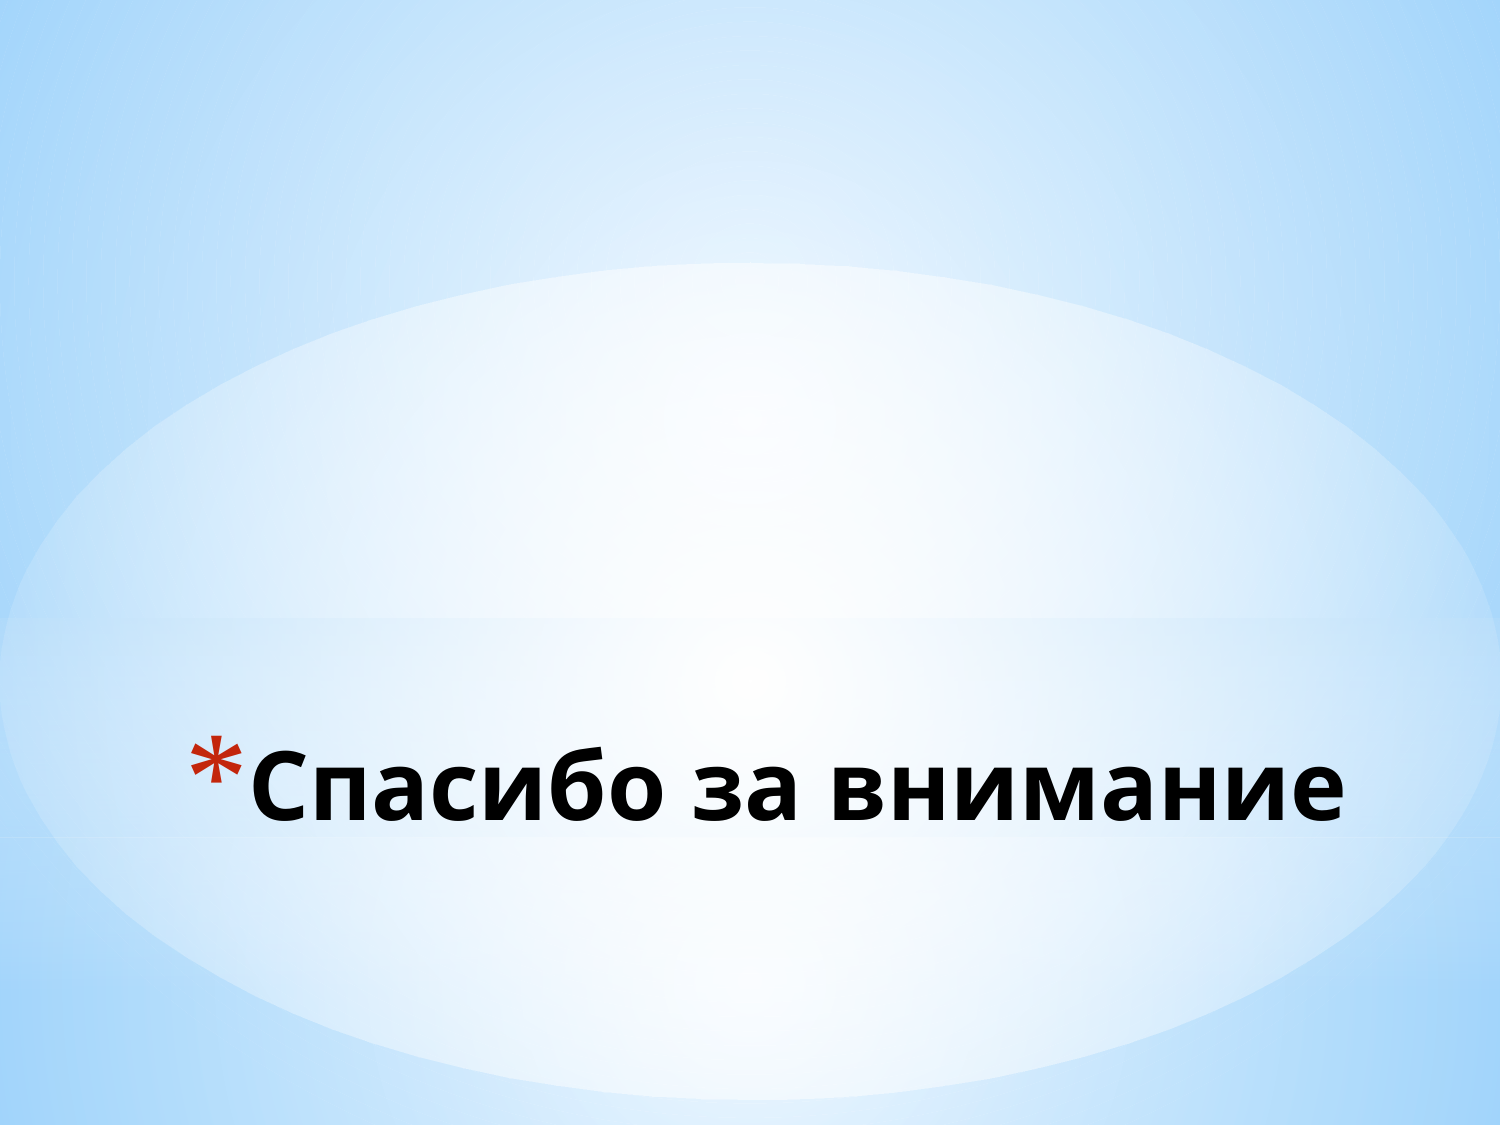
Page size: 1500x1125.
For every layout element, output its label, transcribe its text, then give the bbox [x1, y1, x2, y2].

title Спасибо за внимание [88, 717, 1363, 905]
